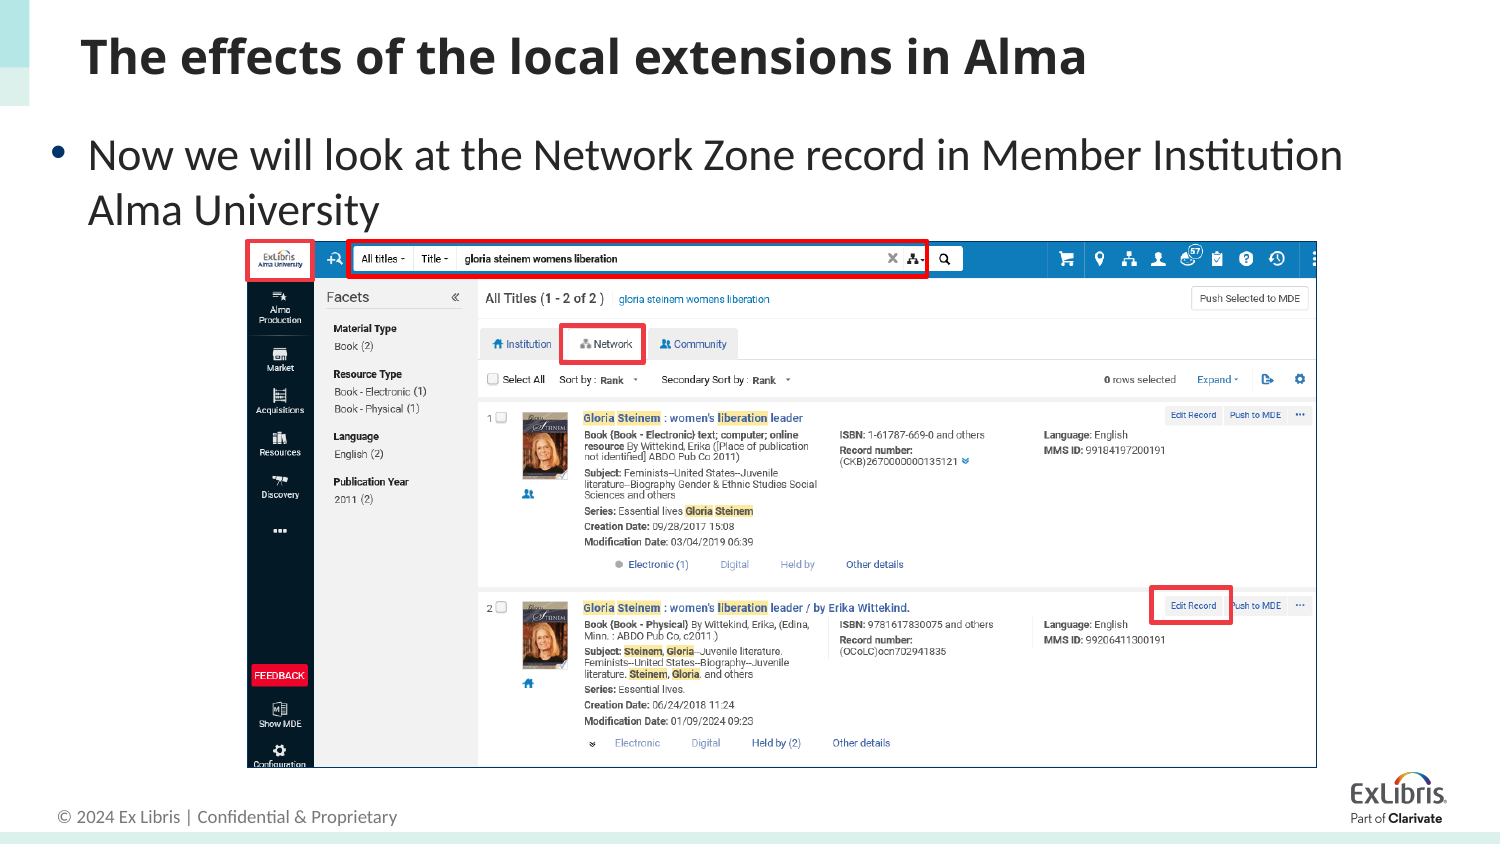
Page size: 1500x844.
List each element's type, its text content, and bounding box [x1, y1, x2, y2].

picture [246, 240, 1317, 768]
title The effects of the local extensions in Alma [64, 11, 1495, 107]
list Now we will look at the Network Zone record in Member Institution Alma University [35, 116, 1465, 413]
picture [1351, 772, 1447, 823]
